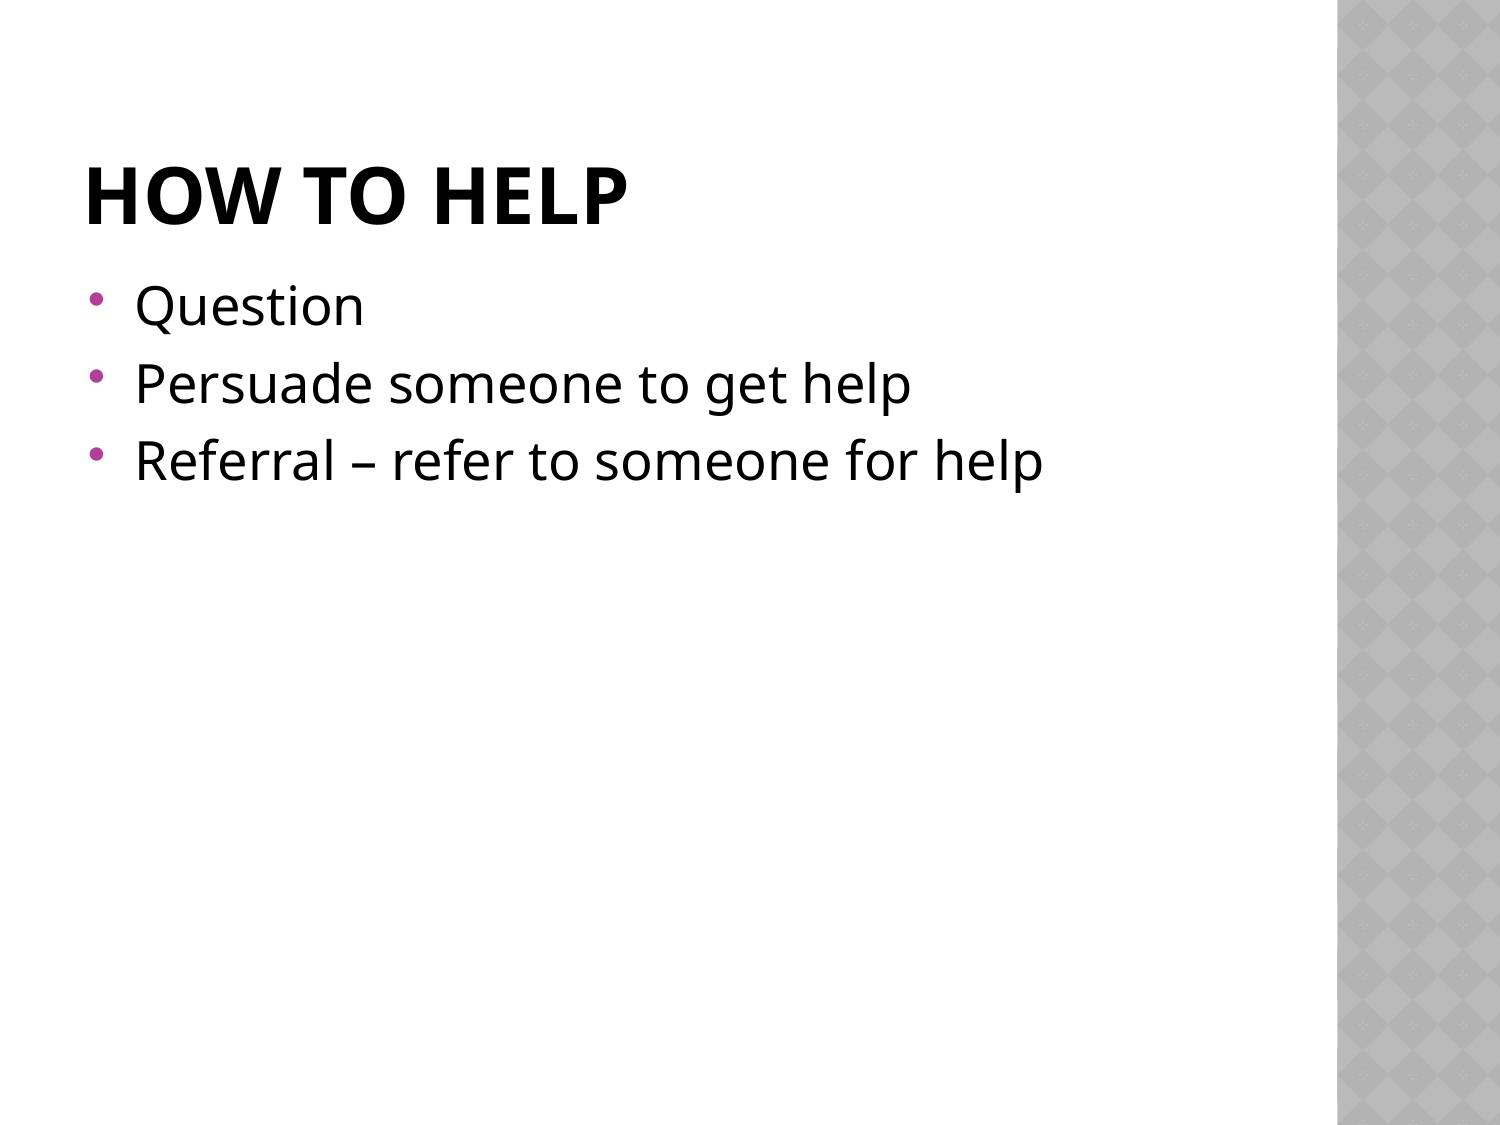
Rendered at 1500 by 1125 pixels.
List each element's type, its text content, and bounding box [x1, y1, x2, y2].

title How to help [75, 52, 1263, 240]
list Question Persuade someone to get help Referral – refer to someone for help [75, 264, 1263, 1059]
